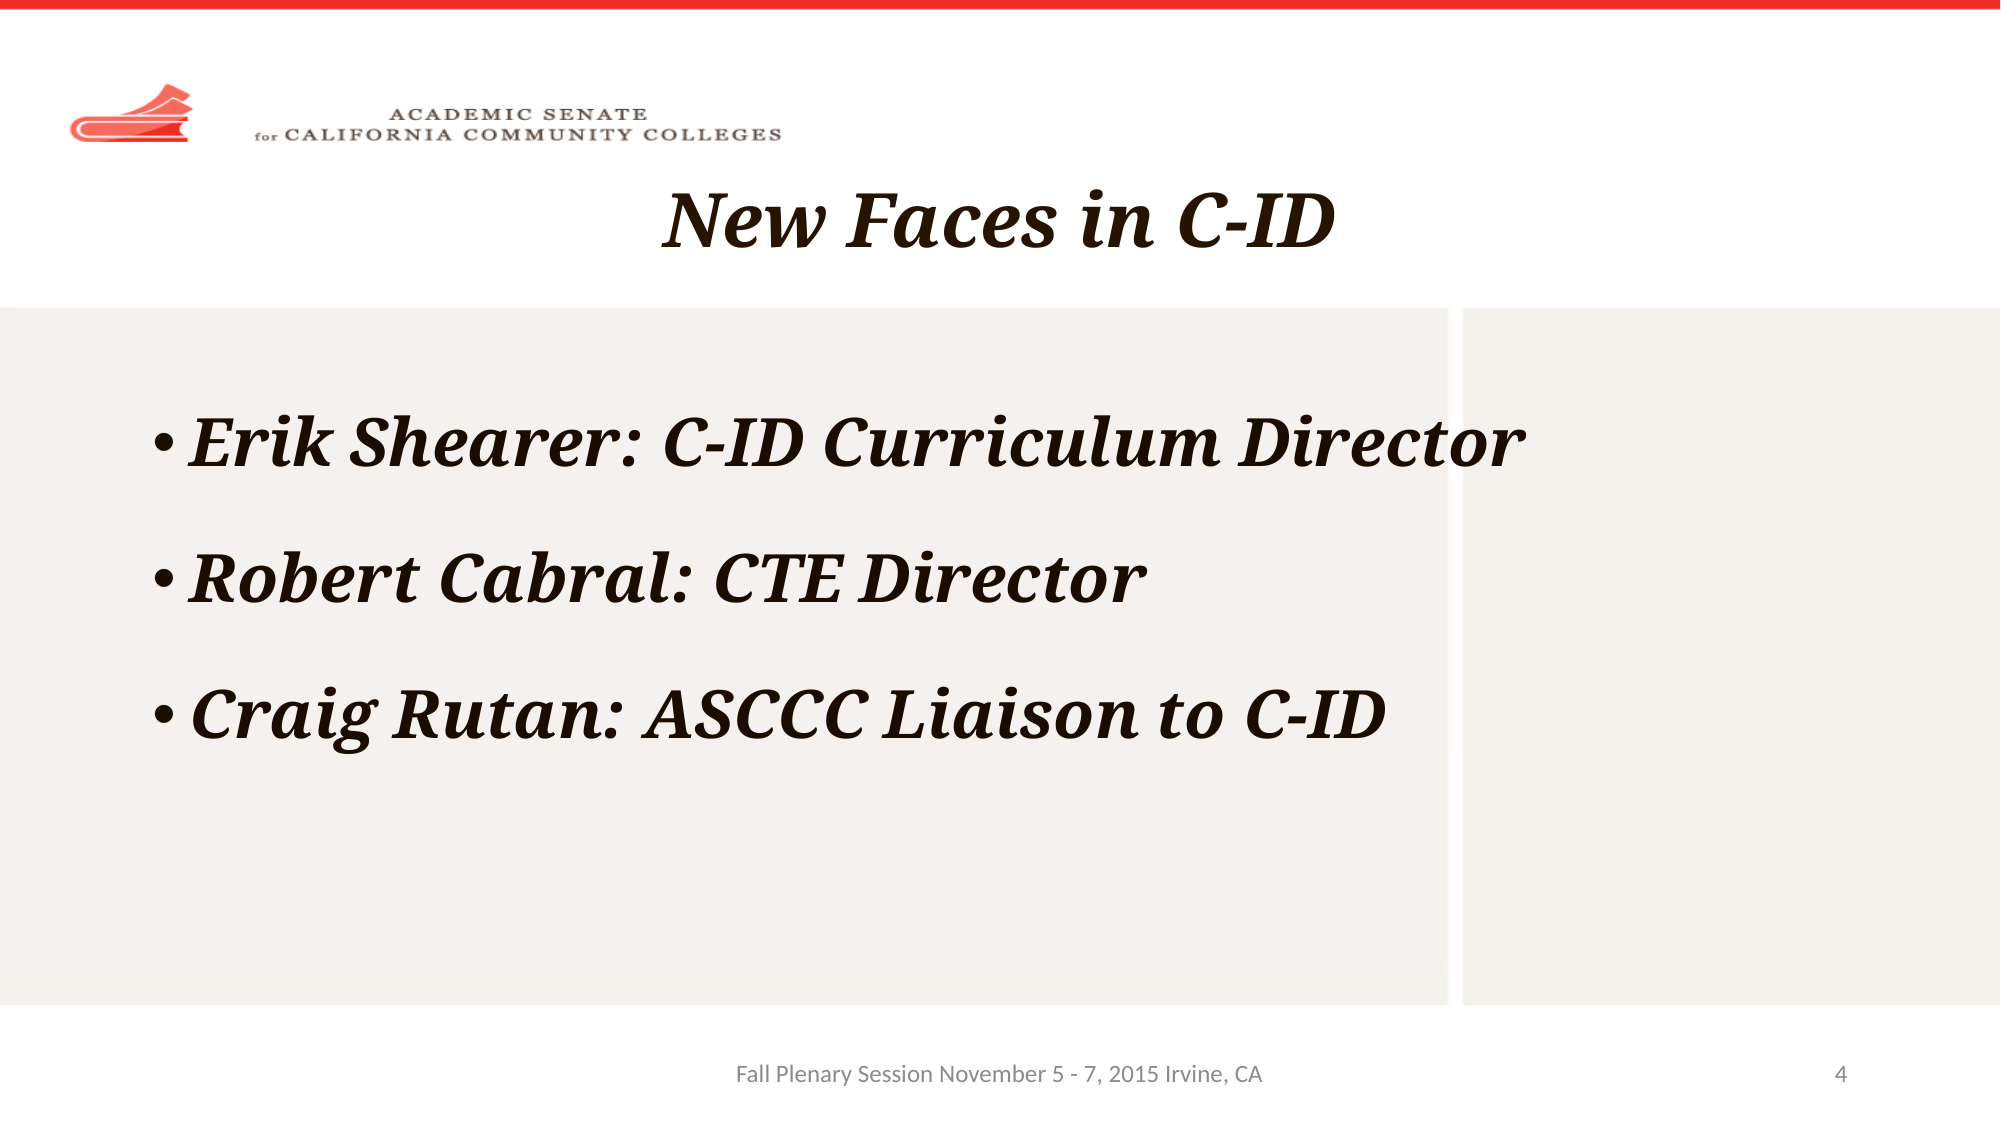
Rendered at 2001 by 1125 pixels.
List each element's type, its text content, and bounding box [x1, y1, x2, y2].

title New Faces in C-ID [137, 148, 1863, 299]
footer Fall Plenary Session November 5 - 7, 2015 Irvine, CA [662, 1042, 1338, 1103]
slide_number 4 [1412, 1042, 1863, 1103]
list Erik Shearer: C-ID Curriculum Director Robert Cabral: CTE Director Craig Rutan: ASCCC Liaison to C-ID [137, 401, 1863, 1014]
picture [0, 0, 2001, 1125]
